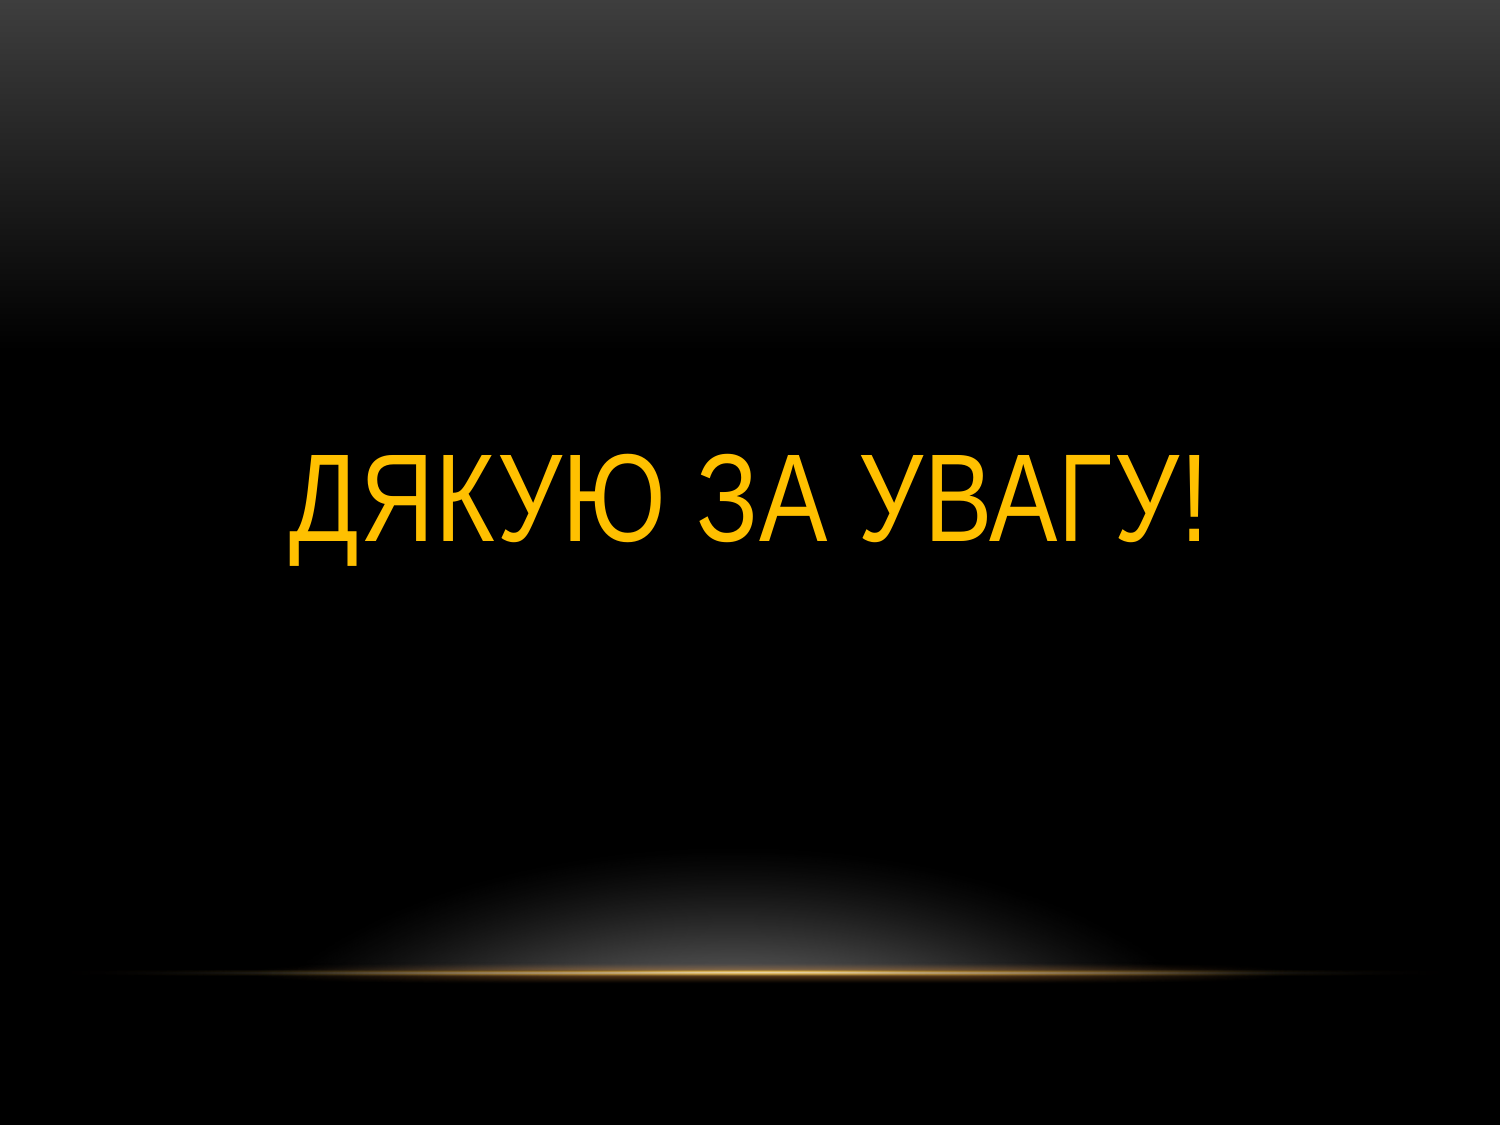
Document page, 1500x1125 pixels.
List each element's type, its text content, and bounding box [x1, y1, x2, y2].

picture [0, 0, 1500, 1125]
title Дякую за увагу! [99, 373, 1400, 575]
